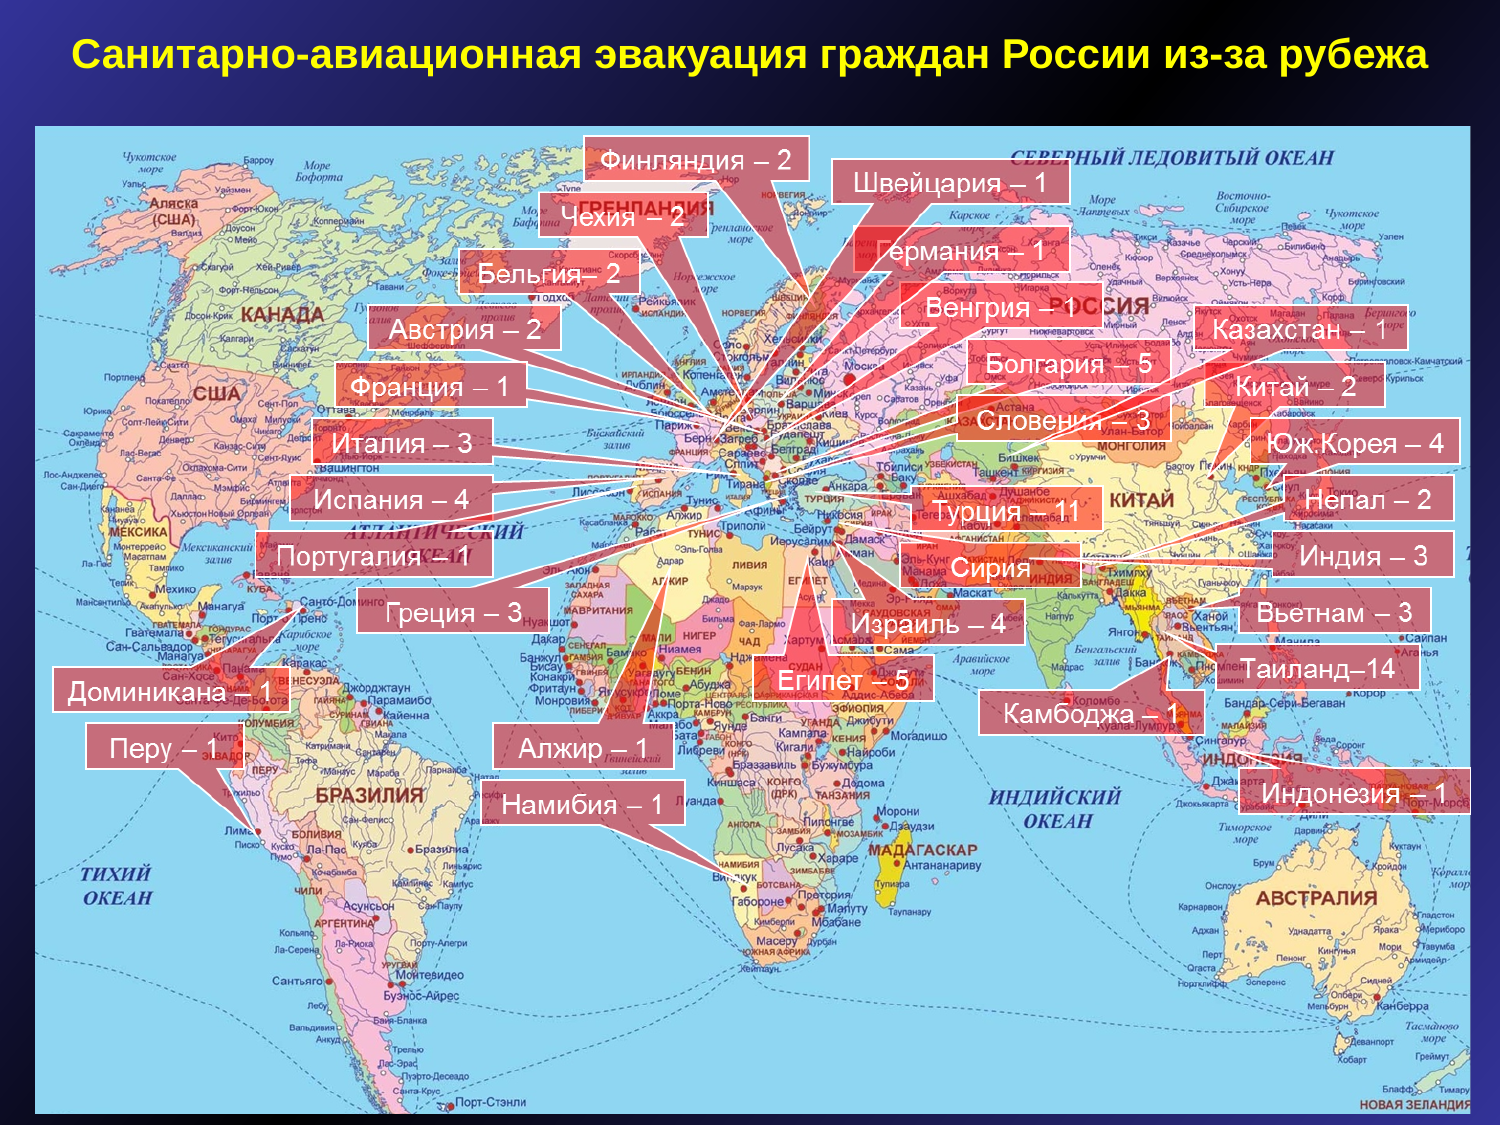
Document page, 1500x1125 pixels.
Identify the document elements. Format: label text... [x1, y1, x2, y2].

text_box Санитарно-авиационная эвакуация граждан России из-за рубежа [0, 19, 1500, 207]
picture [35, 125, 1471, 1114]
